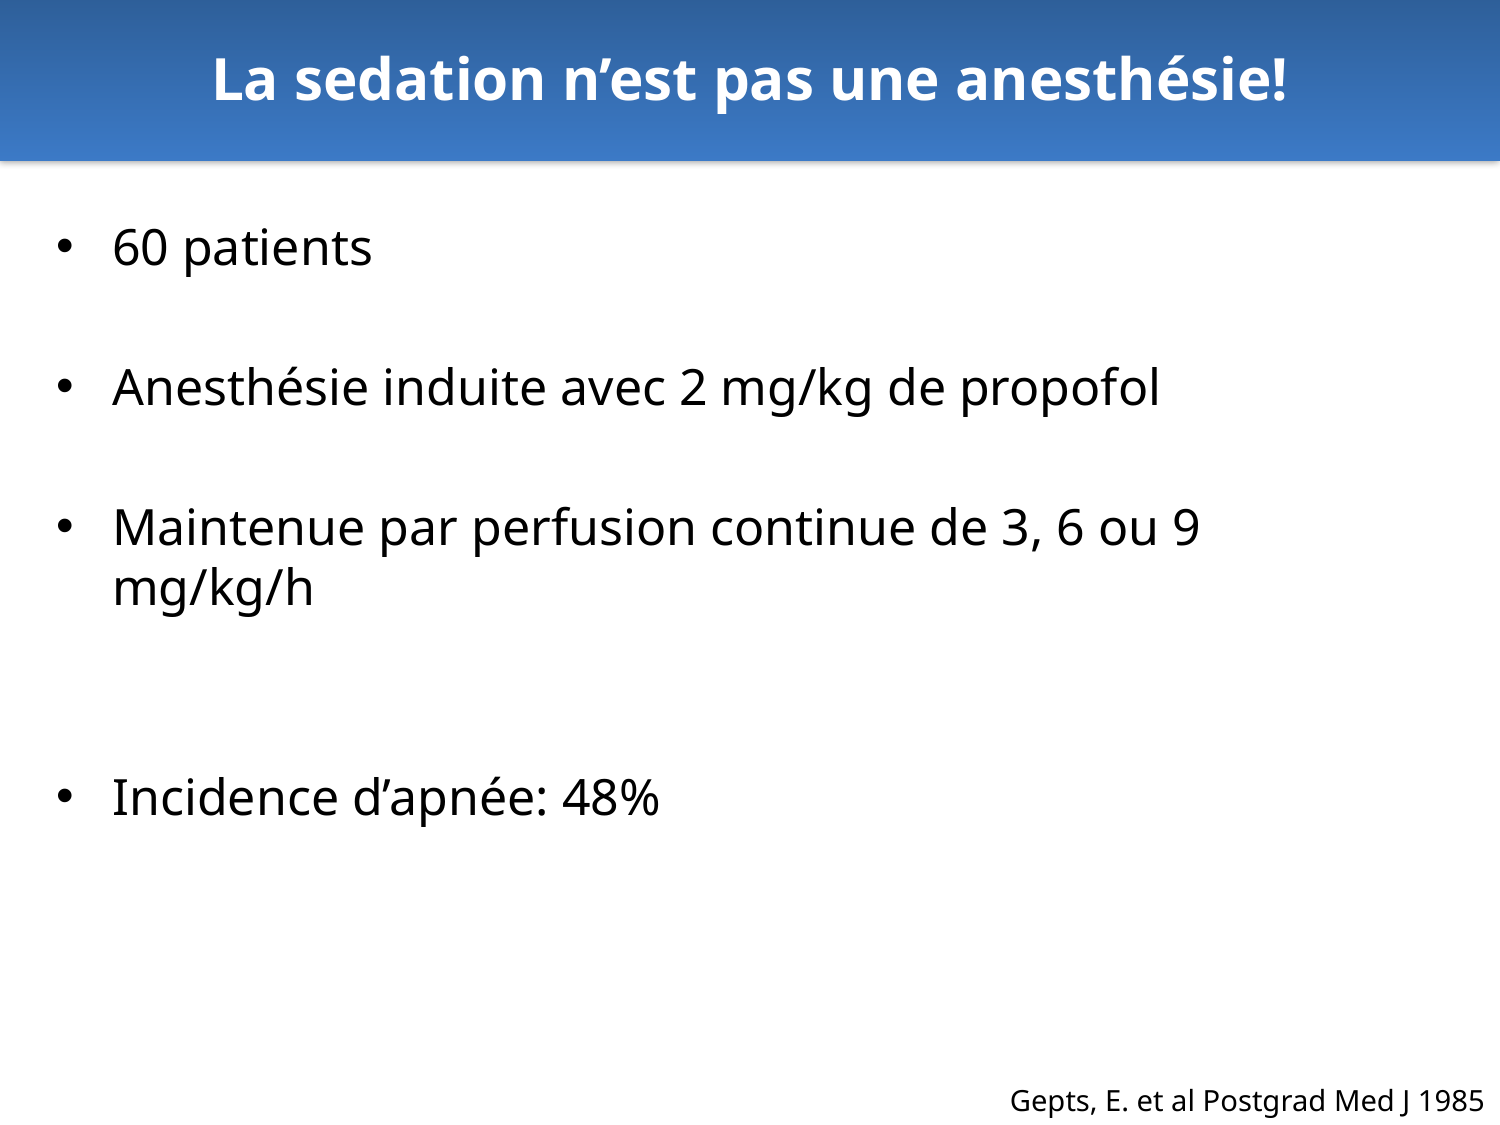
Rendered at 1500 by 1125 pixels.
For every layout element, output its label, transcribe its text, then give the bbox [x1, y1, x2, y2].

text_box La sedation n’est pas une anesthésie! [12, 33, 1488, 122]
text_box 60 patients Anesthésie induite avec 2 mg/kg de propofol Maintenue par perfusion continue de 3, 6 ou 9 mg/kg/h Incidence d’apnée: 48% [41, 208, 1392, 951]
text_box [0, 0, 1500, 161]
text_box Gepts, E. et al Postgrad Med J 1985 [986, 1074, 1500, 1125]
